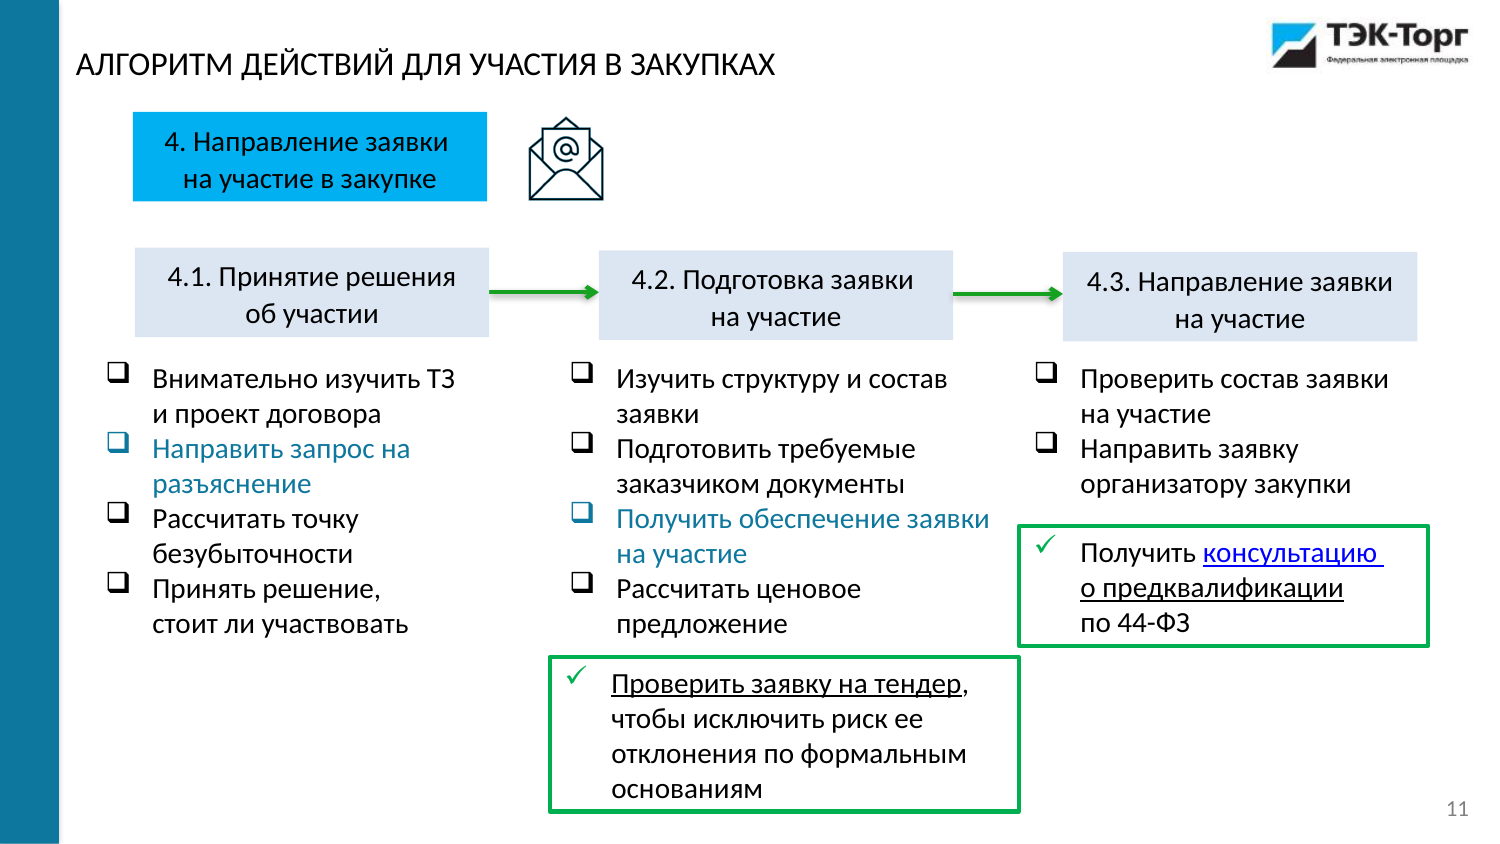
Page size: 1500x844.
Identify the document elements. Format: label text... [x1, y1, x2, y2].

text_box Проверить состав заявки на участие Направить заявку организатору закупки [1018, 351, 1473, 507]
text_box Проверить заявку на тендер, чтобы исключить риск ее отклонения по формальным основаниям [548, 655, 1021, 814]
text_box 4.3. Направление заявки на участие [1062, 251, 1418, 342]
text_box 4.1. Принятие решения об участии [134, 247, 490, 338]
text_box Получить консультацию о предквалификации по 44-ФЗ [1017, 524, 1430, 648]
text_box АЛГОРИТМ ДЕЙСТВИЙ ДЛЯ УЧАСТИЯ В ЗАКУПКАХ [61, 0, 1110, 124]
text_box 4. Направление заявки на участие в закупке [132, 124, 488, 202]
picture [1266, 17, 1474, 74]
text_box 4.2. Подготовка заявки на участие [598, 250, 954, 340]
slide_number 11 [1428, 786, 1487, 832]
text_box Изучить структуру и состав заявки Подготовить требуемые заказчиком документы Получить обеспечение заявки на участие Рассчитать ценовое предложение [554, 351, 1009, 647]
picture [518, 111, 613, 207]
text_box Внимательно изучить ТЗ и проект договора Направить запрос на разъяснение Рассчитать точку безубыточности Принять решение, стоит ли участвовать [90, 351, 545, 647]
